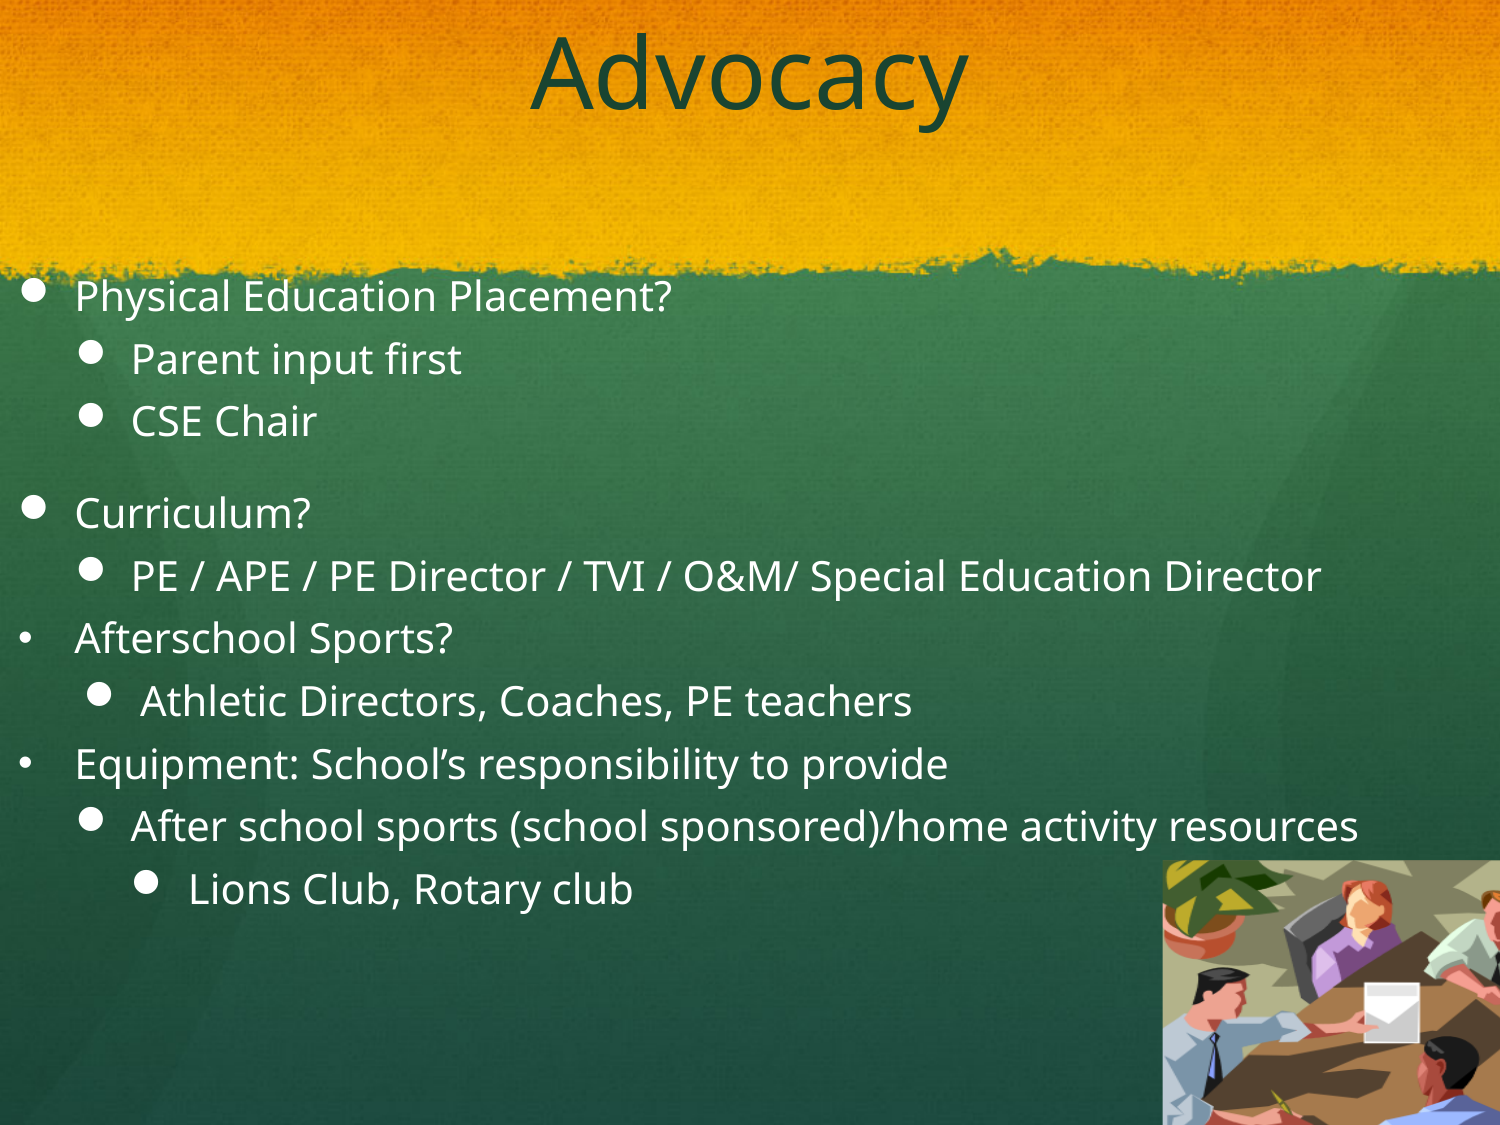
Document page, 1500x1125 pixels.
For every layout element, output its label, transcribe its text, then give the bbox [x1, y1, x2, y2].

list Physical Education Placement? Parent input first CSE Chair Curriculum? PE / APE / PE Director / TVI / O&M/ Special Education Director Afterschool Sports? Athletic Directors, Coaches, PE teachers Equipment: School’s responsibility to provide After school sports (school sponsored)/home activity resources Lions Club, Rotary club [3, 262, 1454, 1125]
title Advocacy [125, 13, 1375, 246]
picture [0, 0, 1500, 1125]
